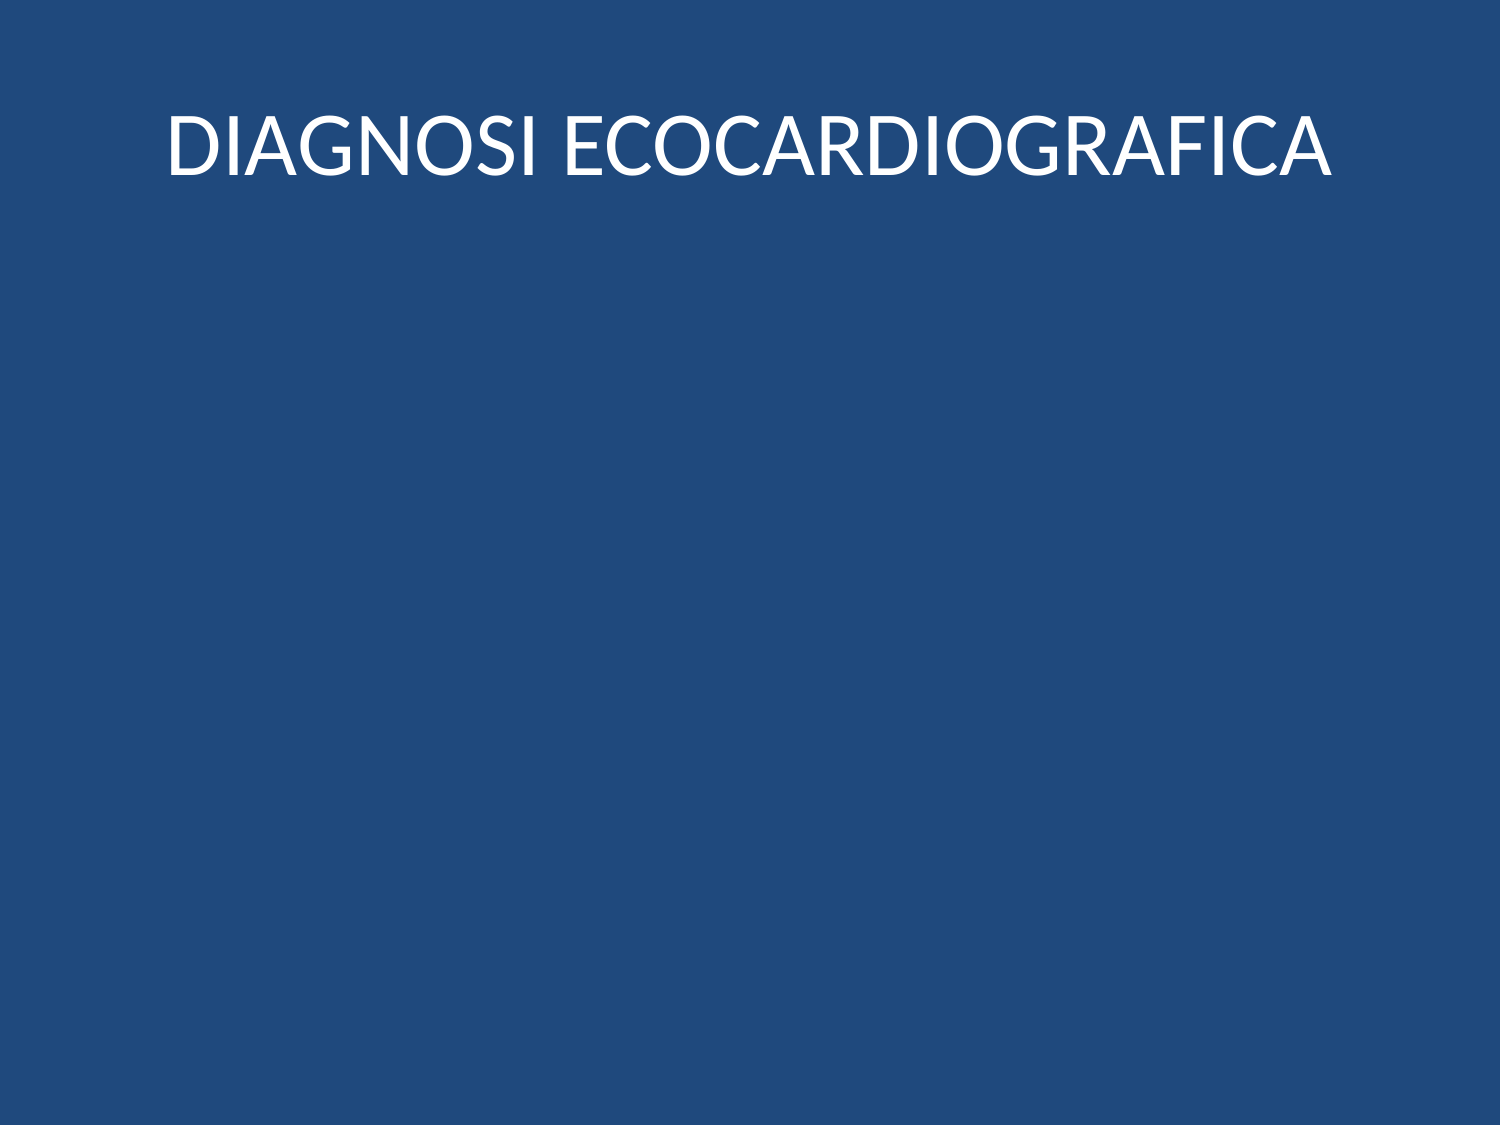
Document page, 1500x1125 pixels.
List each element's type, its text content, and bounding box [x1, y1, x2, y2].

title DIAGNOSI ECOCARDIOGRAFICA [75, 45, 1425, 233]
